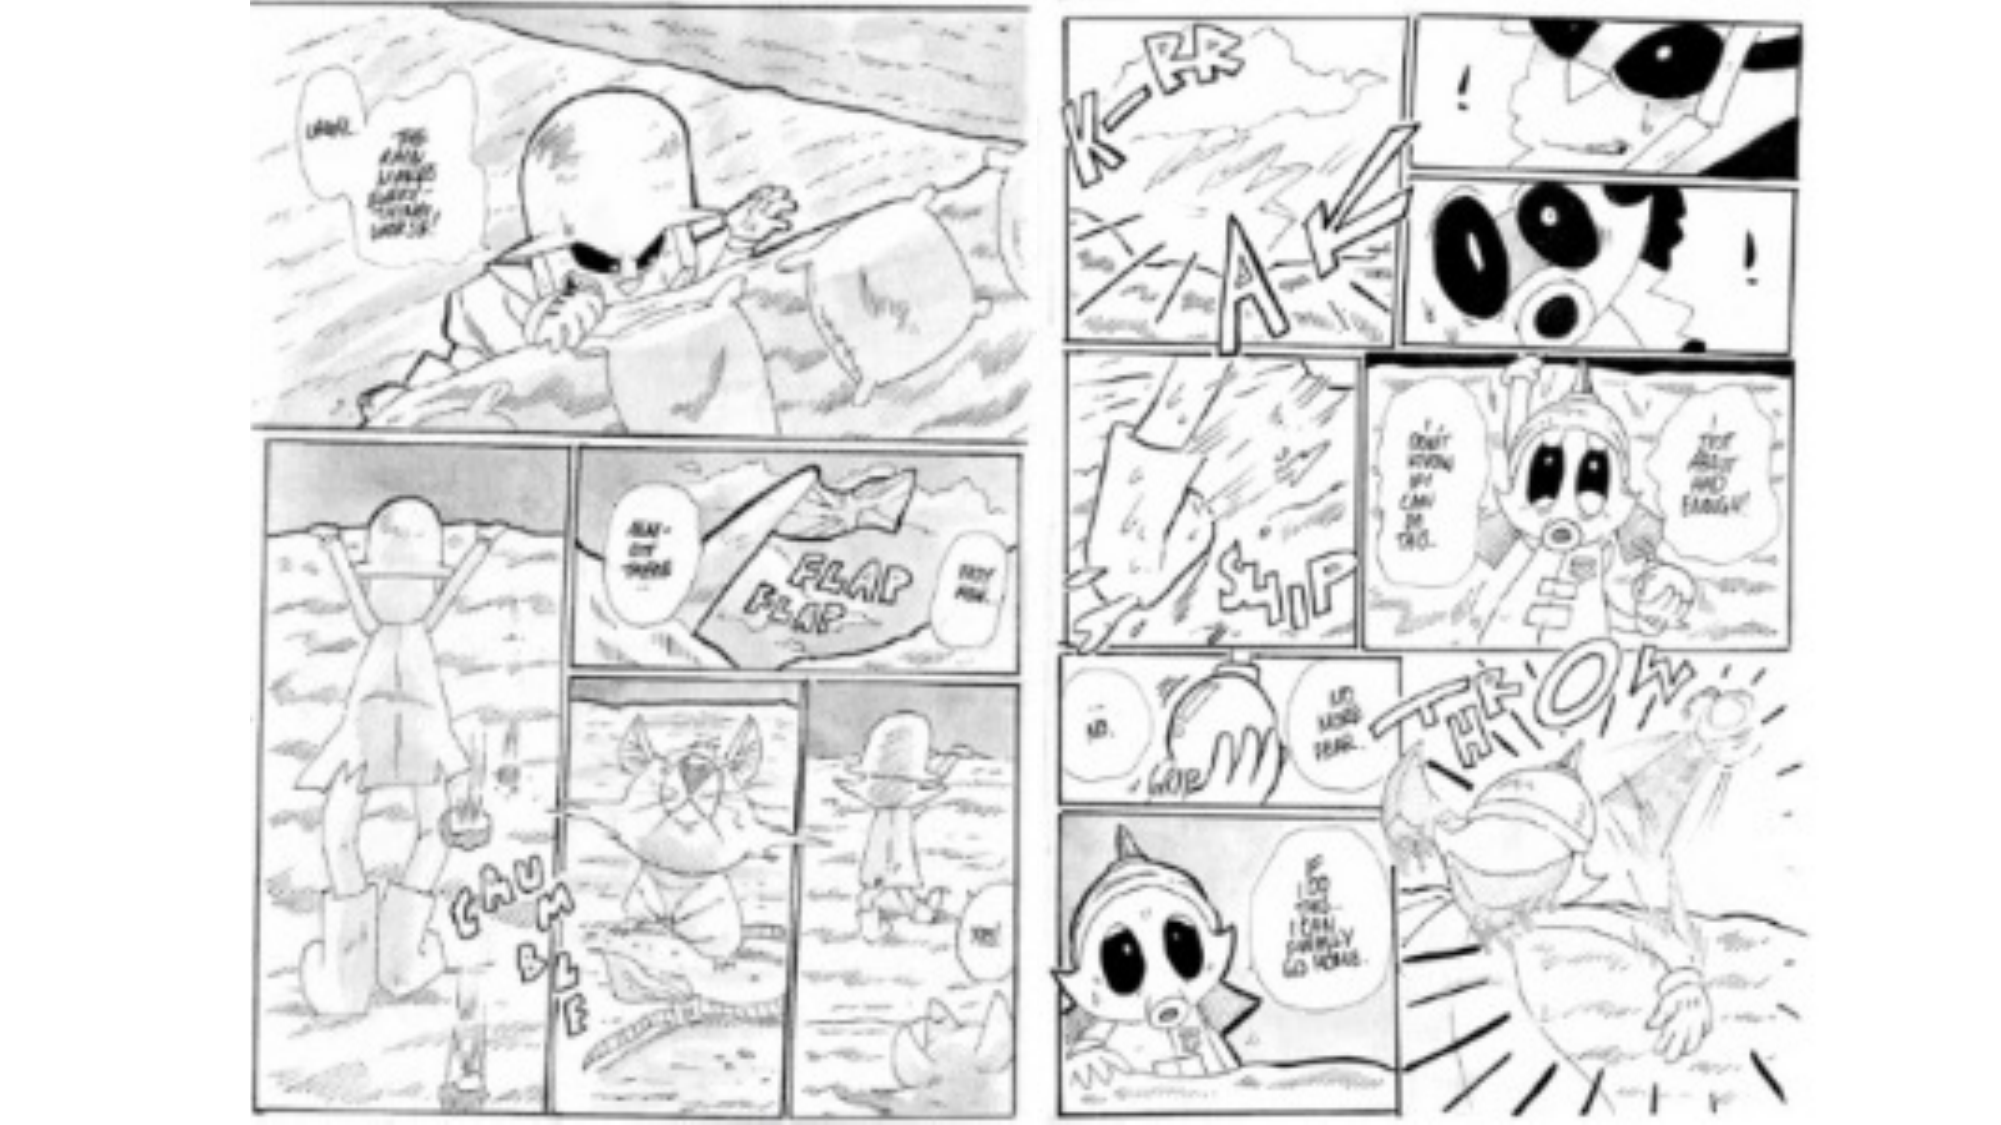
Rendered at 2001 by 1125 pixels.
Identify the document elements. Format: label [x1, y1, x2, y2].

picture [249, 0, 1819, 1125]
